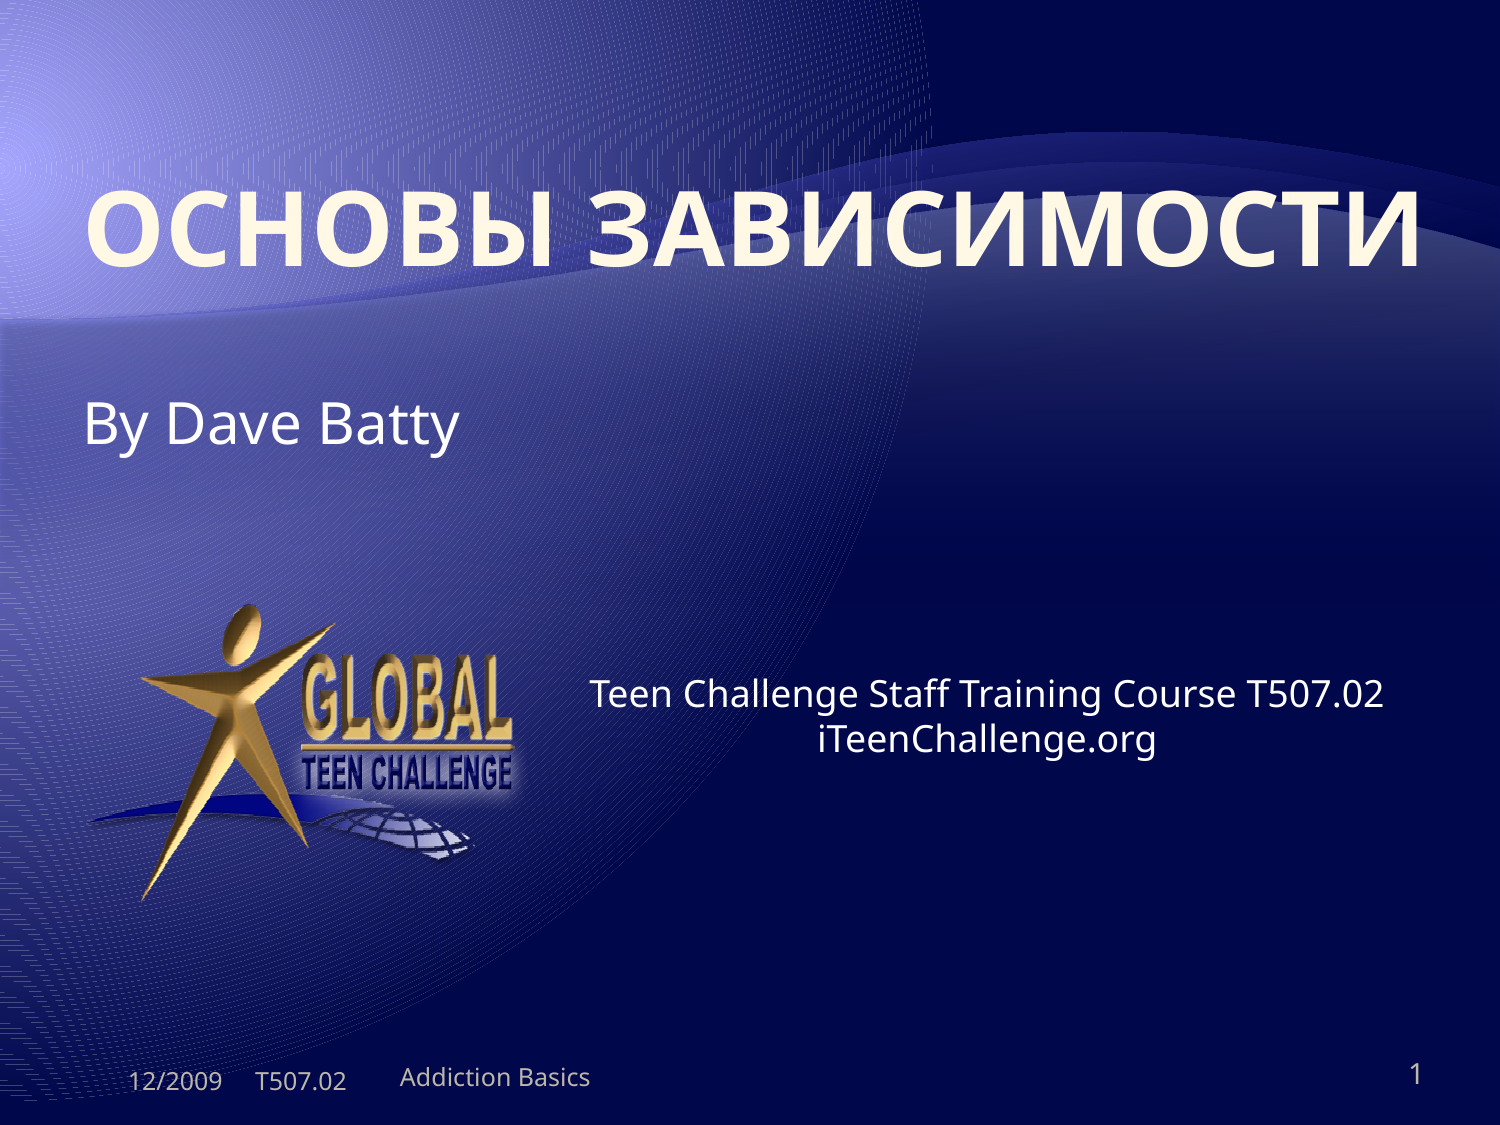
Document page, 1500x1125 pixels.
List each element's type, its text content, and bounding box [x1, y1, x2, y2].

footer Addiction Basics [399, 1042, 875, 1103]
picture [49, 529, 626, 958]
slide_number 1 [1337, 1042, 1425, 1103]
slide_number 12/2009 T507.02 [75, 1042, 399, 1103]
subtitle By Dave Batty [82, 255, 920, 456]
text_box Teen Challenge Staff Training Course T507.02 iTeenChallenge.org [631, 662, 1413, 768]
title ОСНОВЫ ЗАВИСИМОСТИ [82, 162, 1433, 518]
